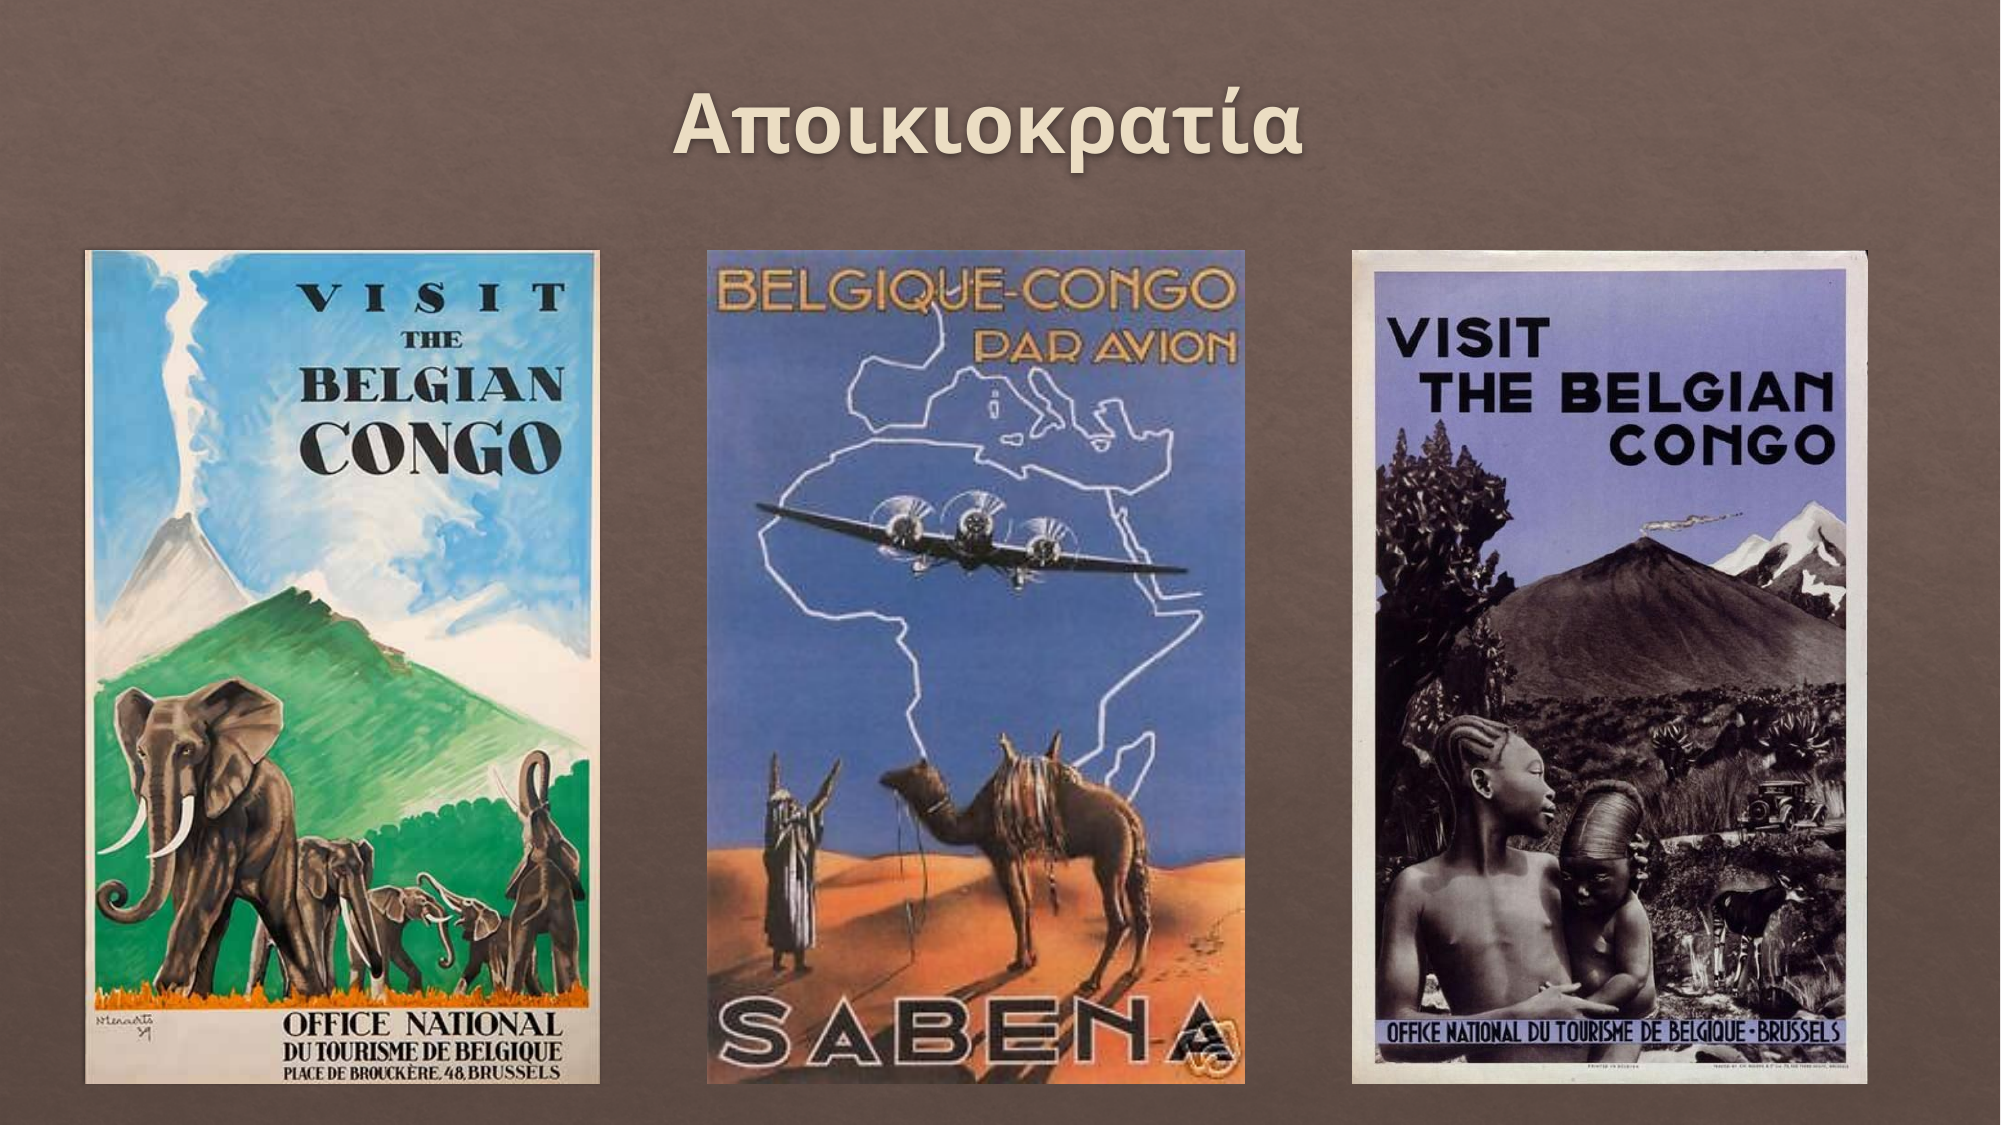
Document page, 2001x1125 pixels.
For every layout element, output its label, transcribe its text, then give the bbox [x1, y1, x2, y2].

title Αποικιοκρατία [150, 41, 1850, 201]
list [84, 250, 601, 1084]
picture [707, 250, 1246, 1084]
picture [1352, 250, 1868, 1085]
